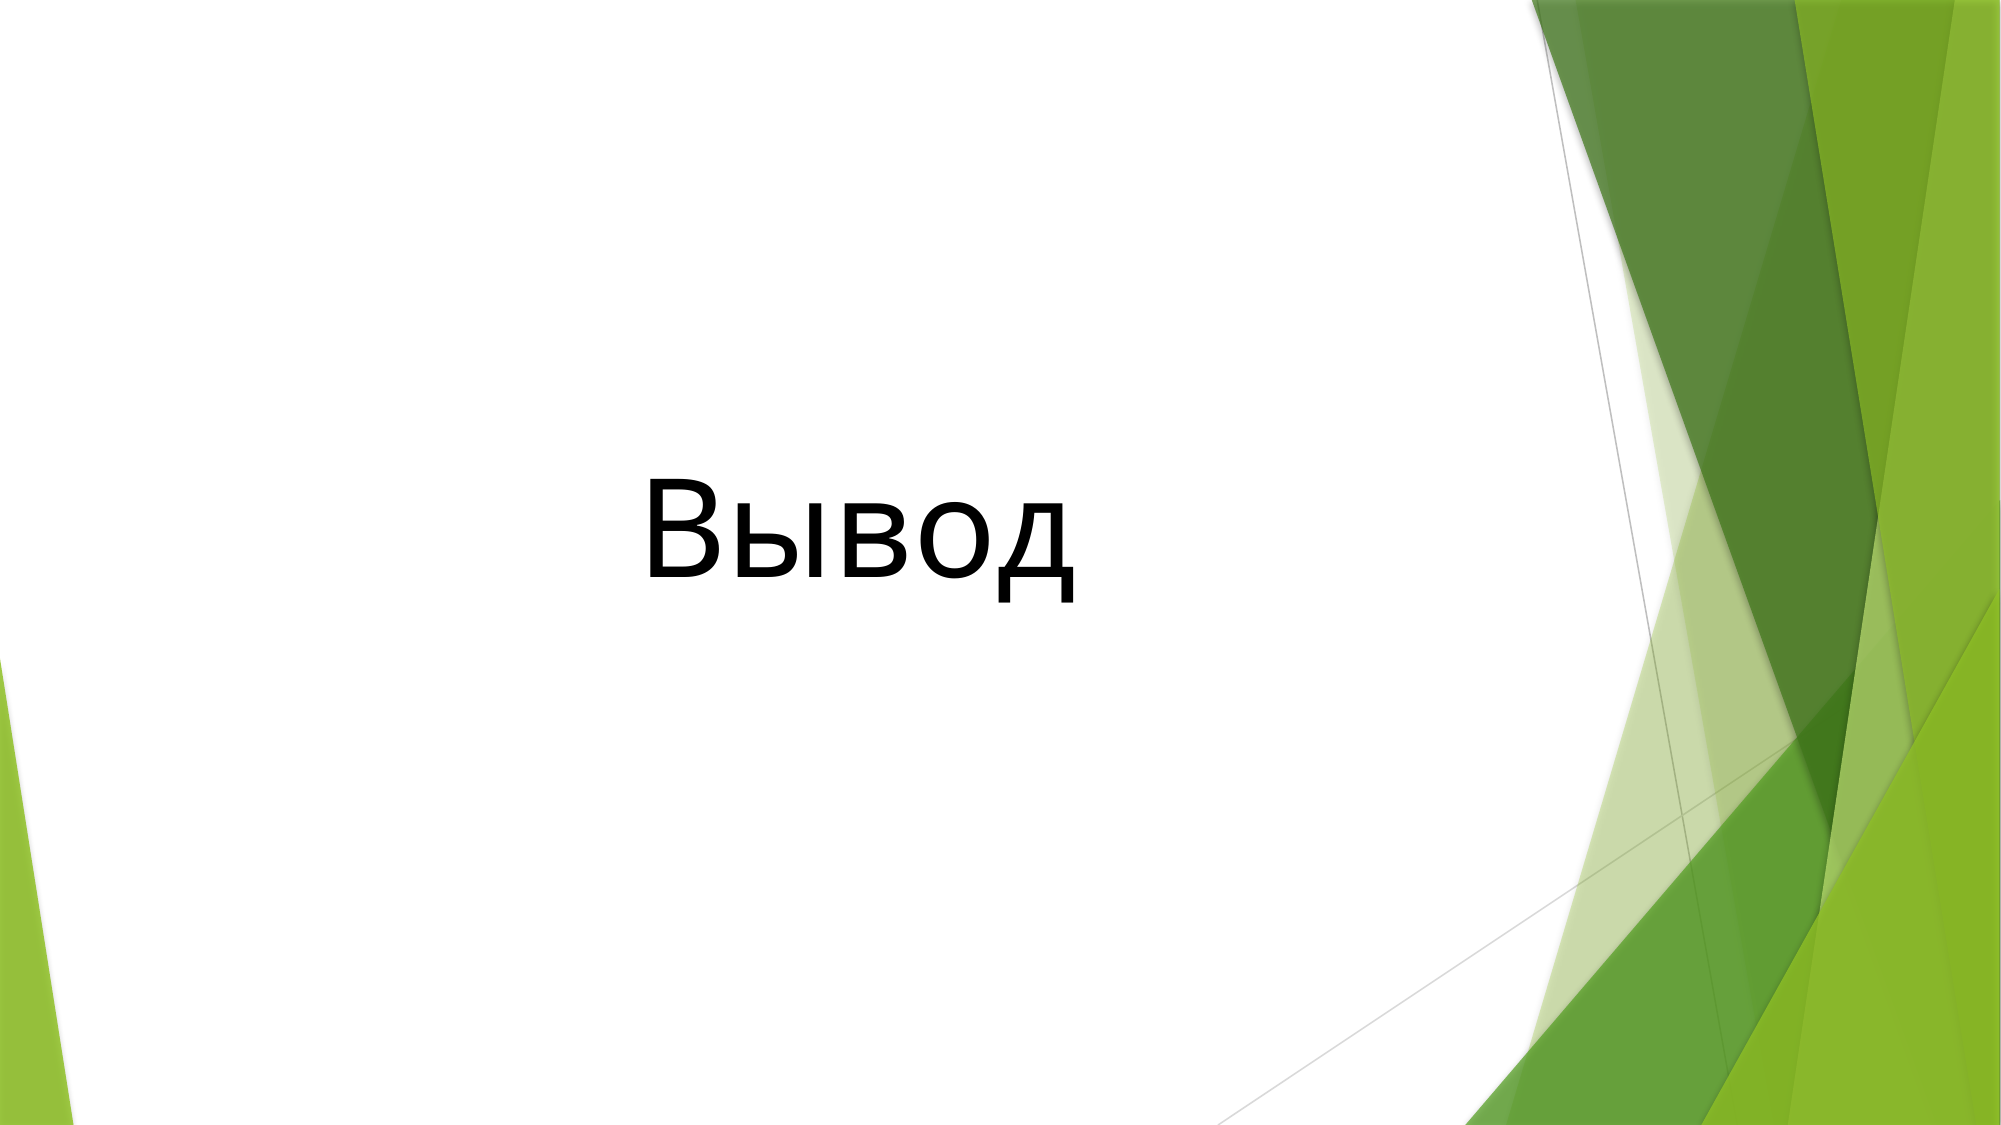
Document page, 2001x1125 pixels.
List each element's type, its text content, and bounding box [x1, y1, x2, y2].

text_box Вывод [622, 433, 1092, 613]
